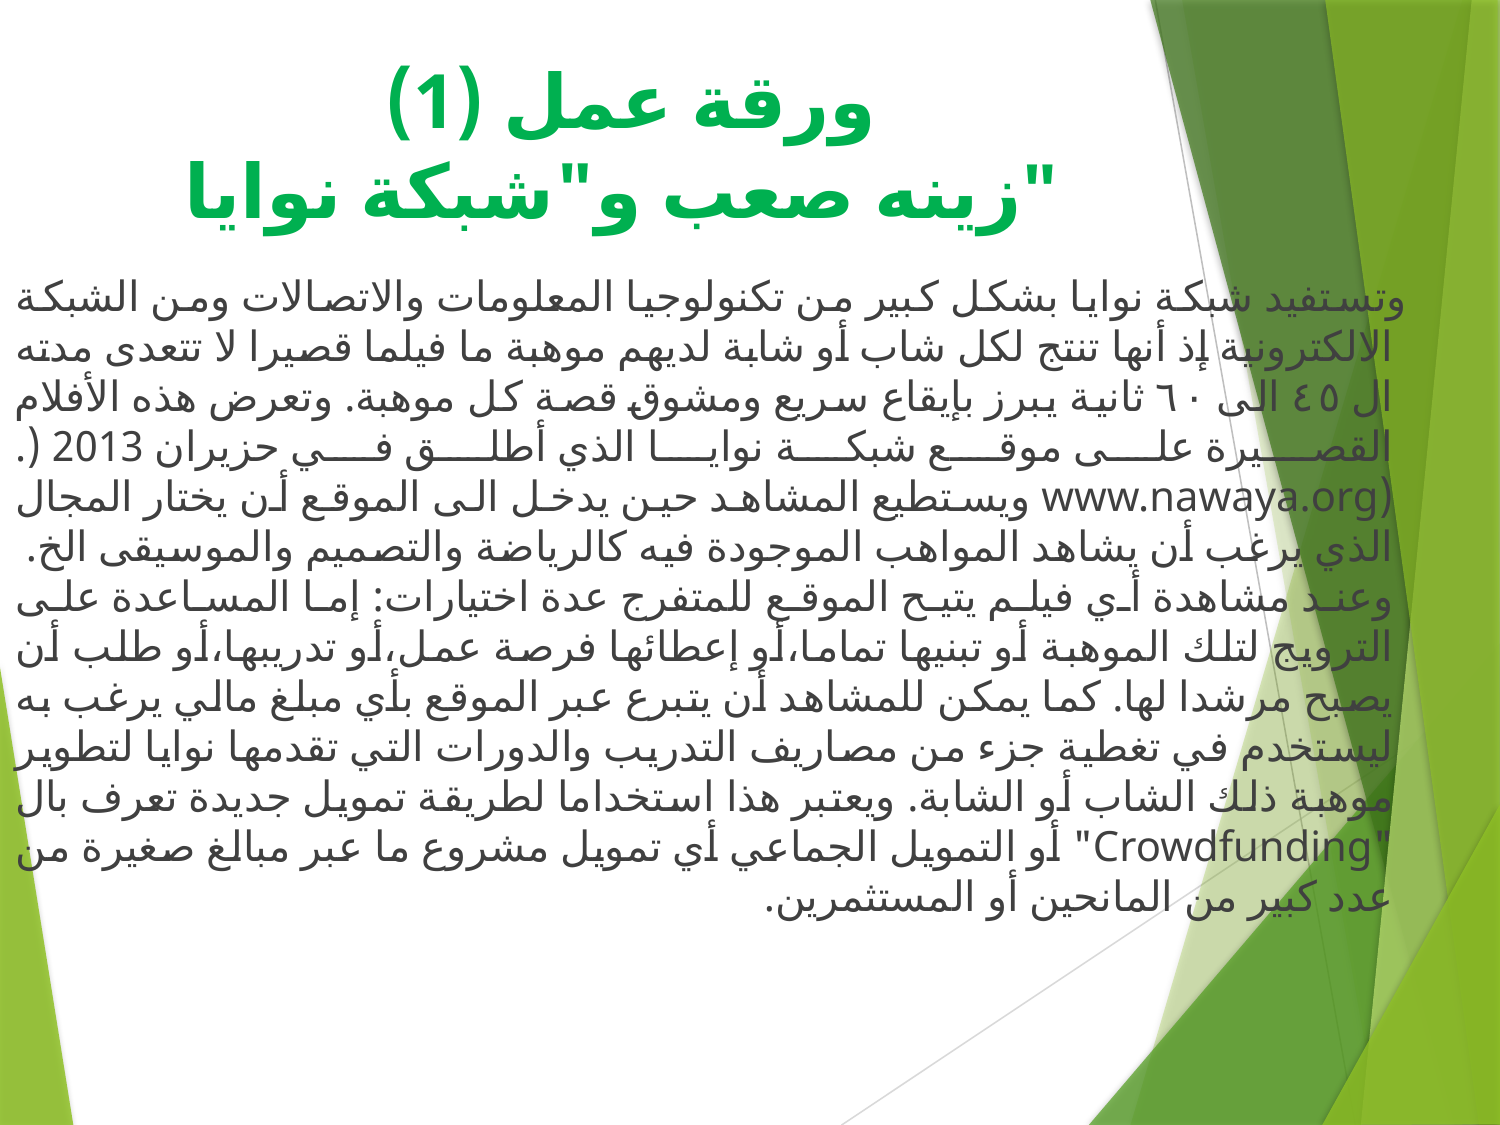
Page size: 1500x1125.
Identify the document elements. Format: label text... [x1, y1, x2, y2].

list وتستفيد شبكة نوايا بشكل كبير من تكنولوجيا المعلومات والاتصالات ومن الشبكة الالكترونية إذ أنها تنتج لكل شاب أو شابة لديهم موهبة ما فيلما قصيرا لا تتعدى مدته ال ٤٥ الى ٦٠ ثانية يبرز بإيقاع سريع ومشوق قصة كل موهبة. وتعرض هذه الأفلام القصيرة على موقع شبكة نوايا الذي أطلق في حزيران 2013 (.(www.nawaya.org ويستطيع المشاهد حين يدخل الى الموقع أن يختار المجال الذي يرغب أن يشاهد المواهب الموجودة فيه كالرياضة والتصميم والموسيقى الخ. وعند مشاهدة أي فيلم يتيح الموقع للمتفرج عدة اختيارات: إما المساعدة على الترويج لتلك الموهبة أو تبنيها تماما،أو إعطائها فرصة عمل،أو تدريبها،أو طلب أن يصبح مرشدا لها. كما يمكن للمشاهد أن يتبرع عبر الموقع بأي مبلغ مالي يرغب به ليستخدم في تغطية جزء من مصاريف التدريب والدورات التي تقدمها نوايا لتطوير موهبة ذلك الشاب أو الشابة. ويعتبر هذا استخداما لطريقة تمويل جديدة تعرف بال "Crowdfunding" أو التمويل الجماعي أي تمويل مشروع ما عبر مبالغ صغيرة من عدد كبير من المانحين أو المستثمرين. [0, 262, 1465, 1079]
title ورقة عمل (1) زينه صعب و"شبكة نوايا" [100, 45, 1142, 262]
